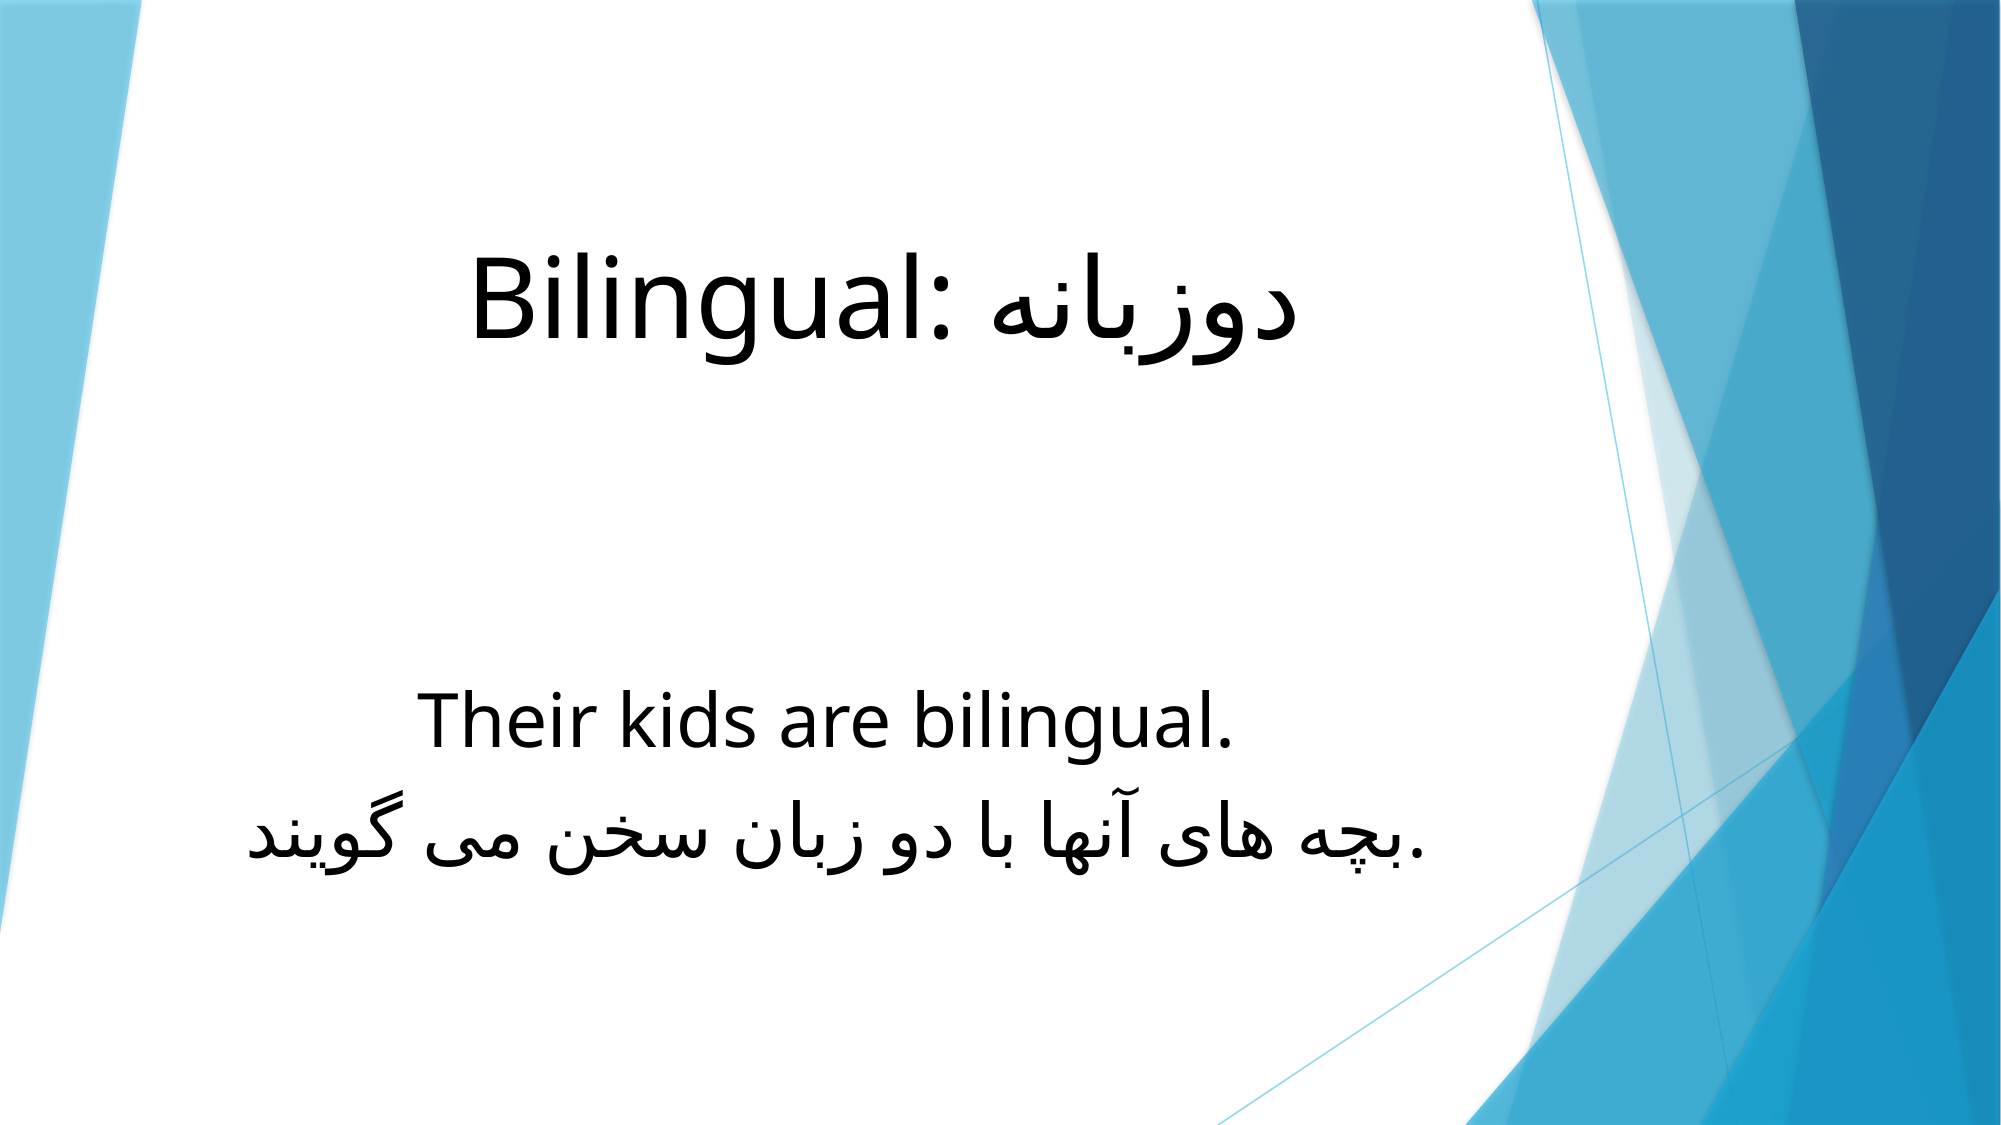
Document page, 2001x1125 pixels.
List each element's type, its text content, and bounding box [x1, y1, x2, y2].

subtitle Their kids are bilingual. بچه های آنها با دو زبان سخن می گویند. [72, 664, 1600, 845]
title Bilingual: دوزبانه [247, 159, 1522, 369]
